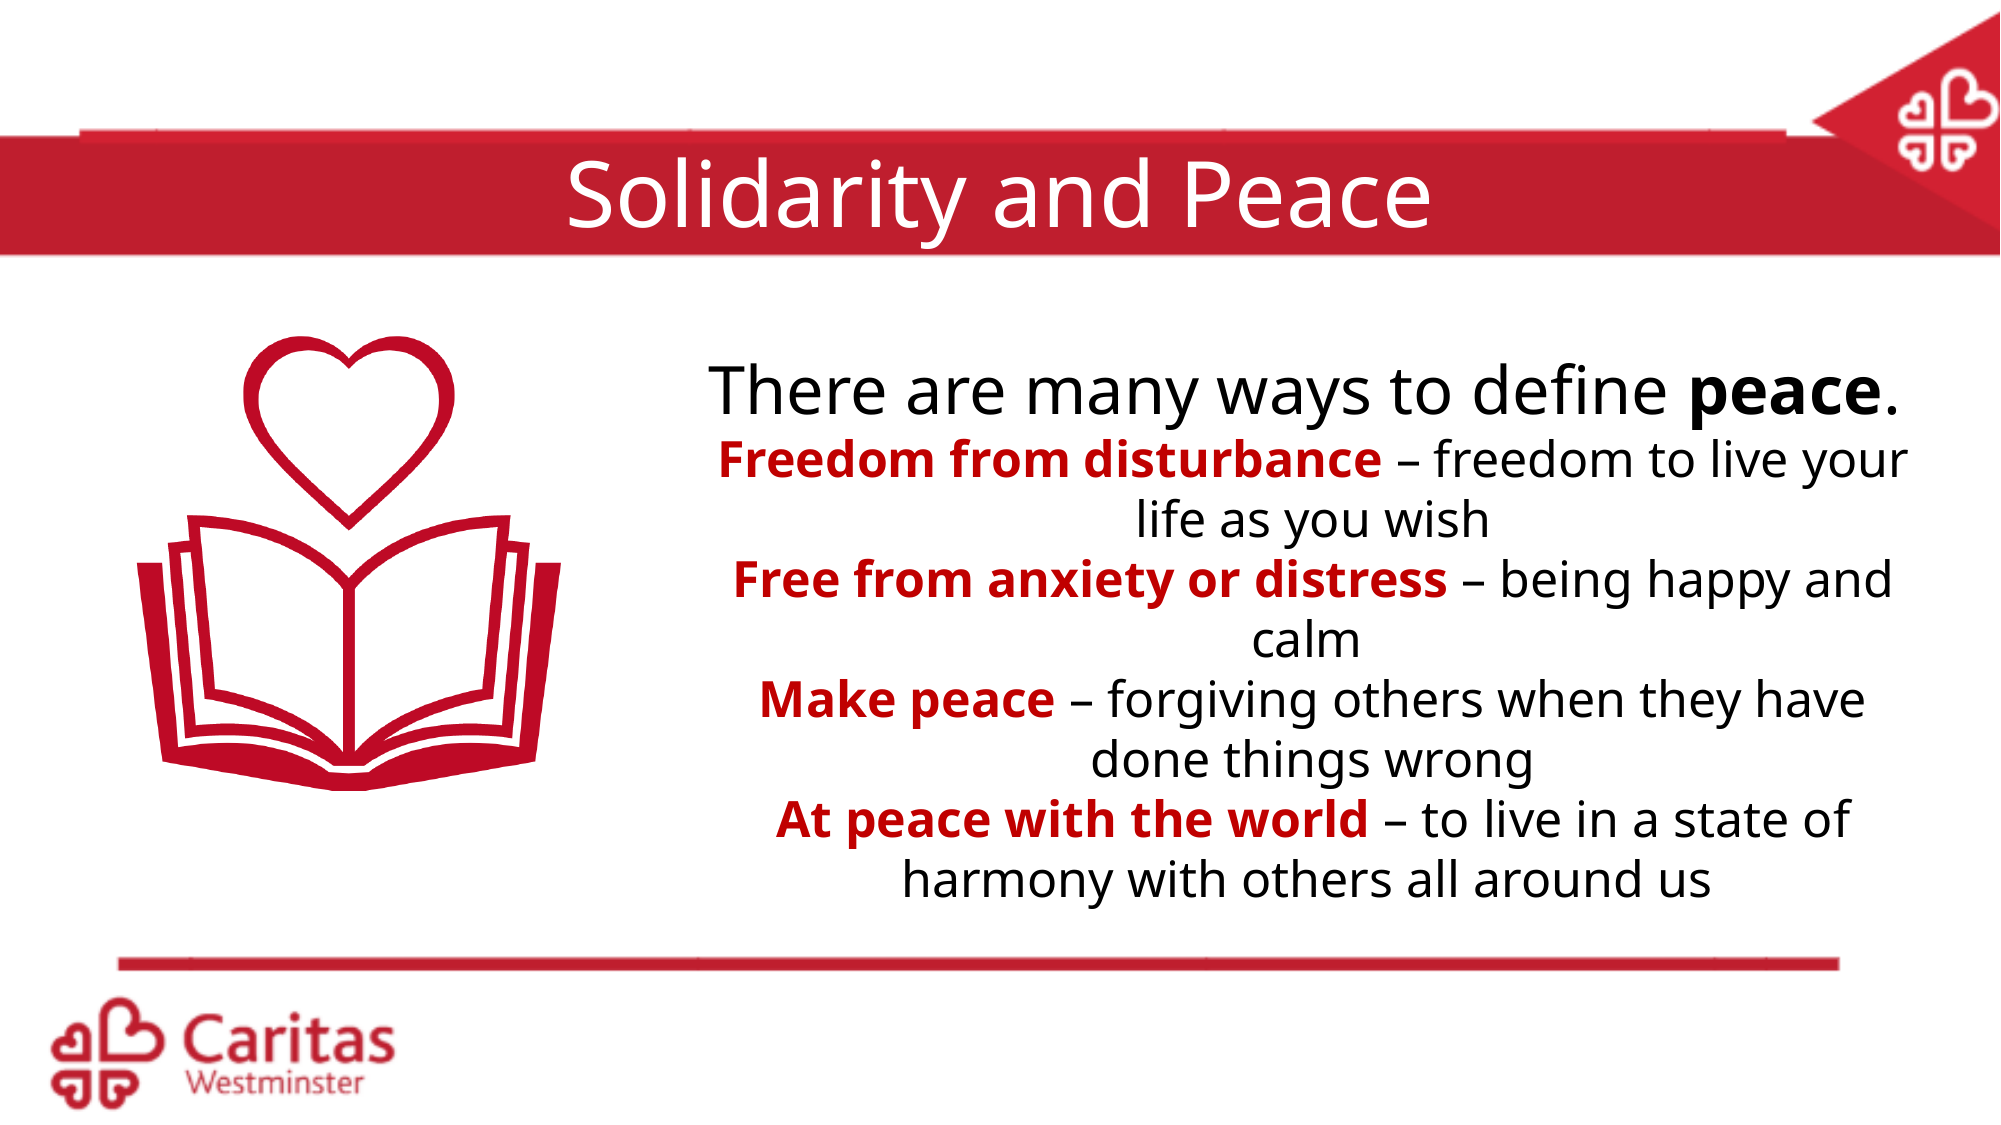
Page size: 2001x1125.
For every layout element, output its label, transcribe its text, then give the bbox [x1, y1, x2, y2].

picture [29, 935, 1924, 1121]
text_box There are many ways to define peace. Freedom from disturbance – freedom to live your life as you wish Free from anxiety or distress – being happy and calm Make peace – forgiving others when they have done things wrong At peace with the world – to live in a state of harmony with others all around us [686, 340, 1941, 1015]
picture [0, 0, 2000, 296]
picture [130, 322, 576, 803]
